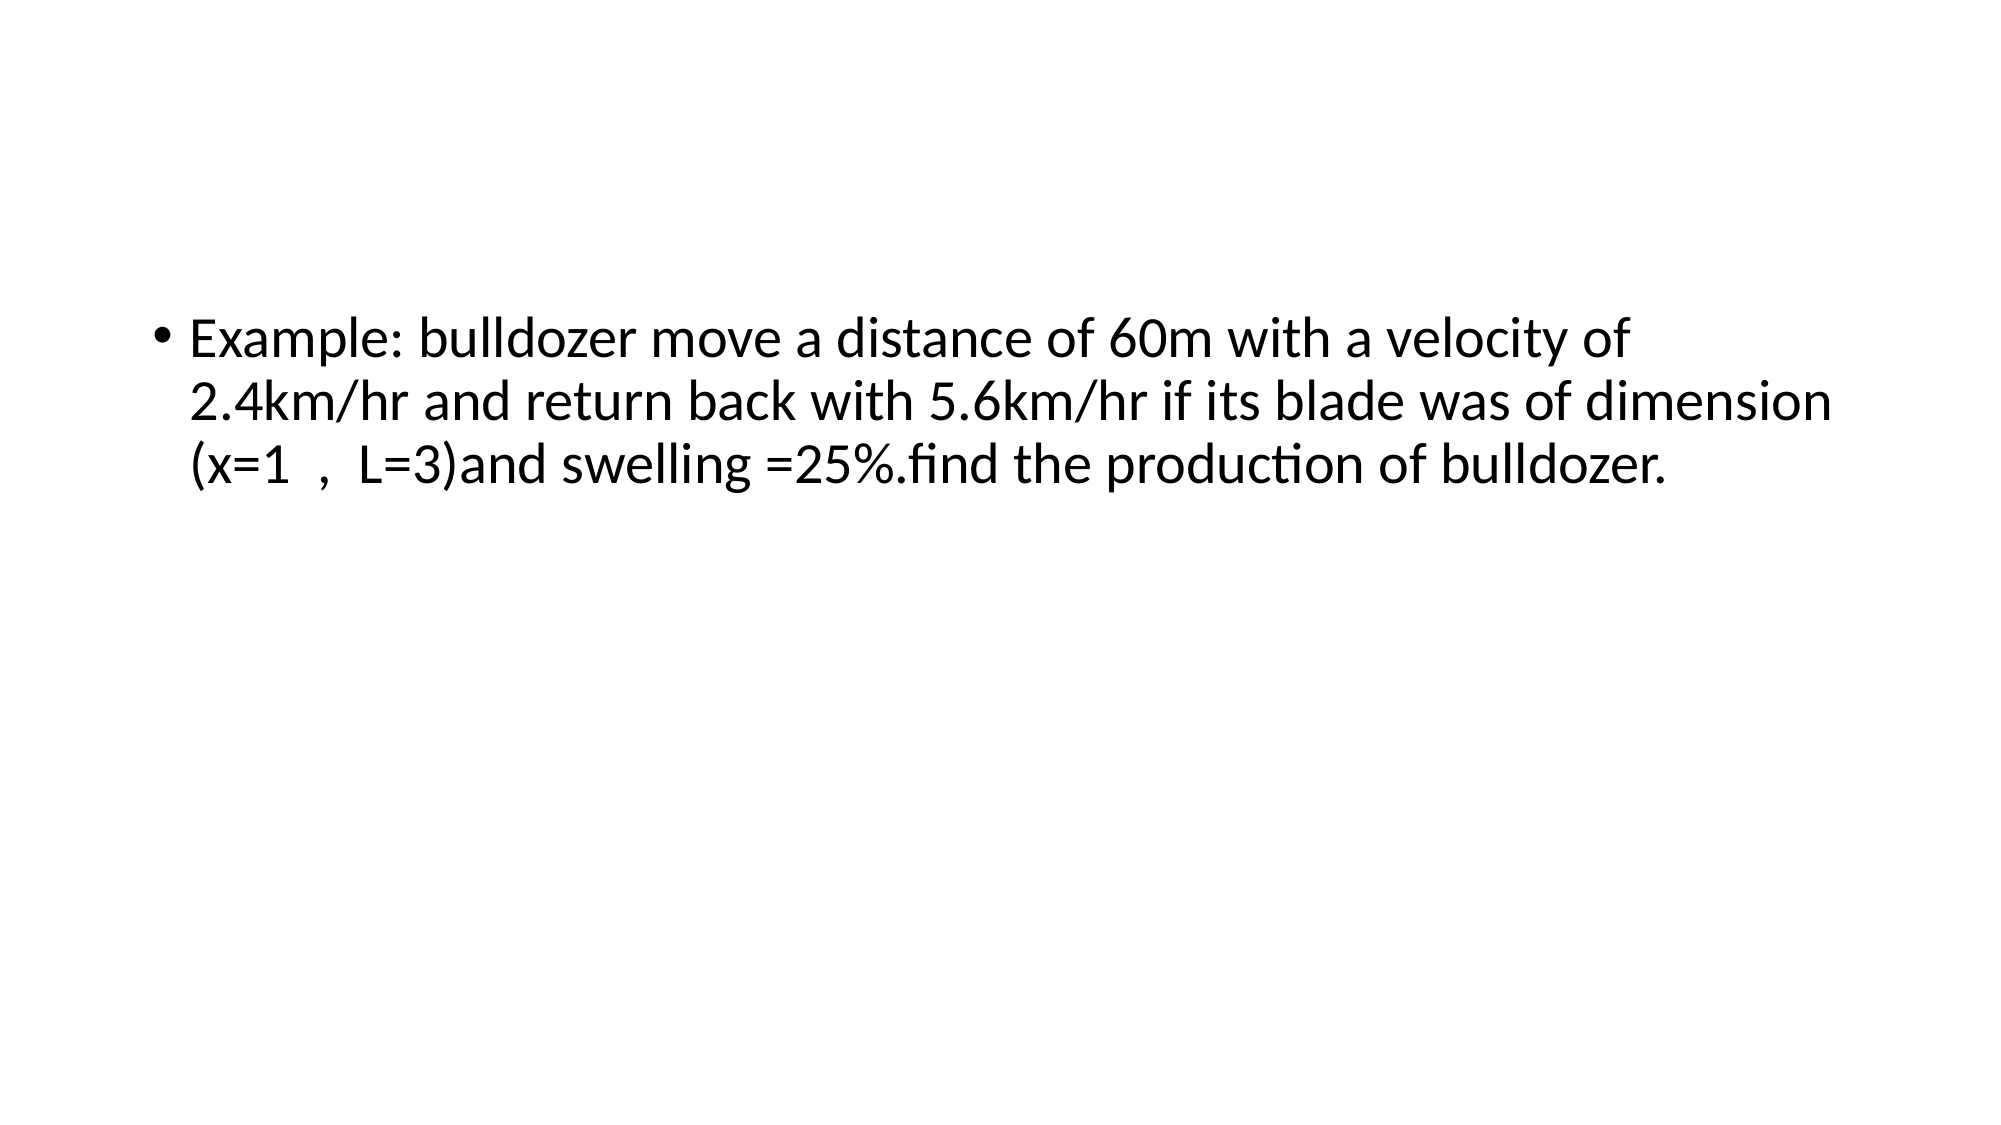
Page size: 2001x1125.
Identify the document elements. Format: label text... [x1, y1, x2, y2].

list Example: bulldozer move a distance of 60m with a velocity of 2.4km/hr and return back with 5.6km/hr if its blade was of dimension (x=1 , L=3)and swelling =25%.find the production of bulldozer. [137, 299, 1863, 1014]
